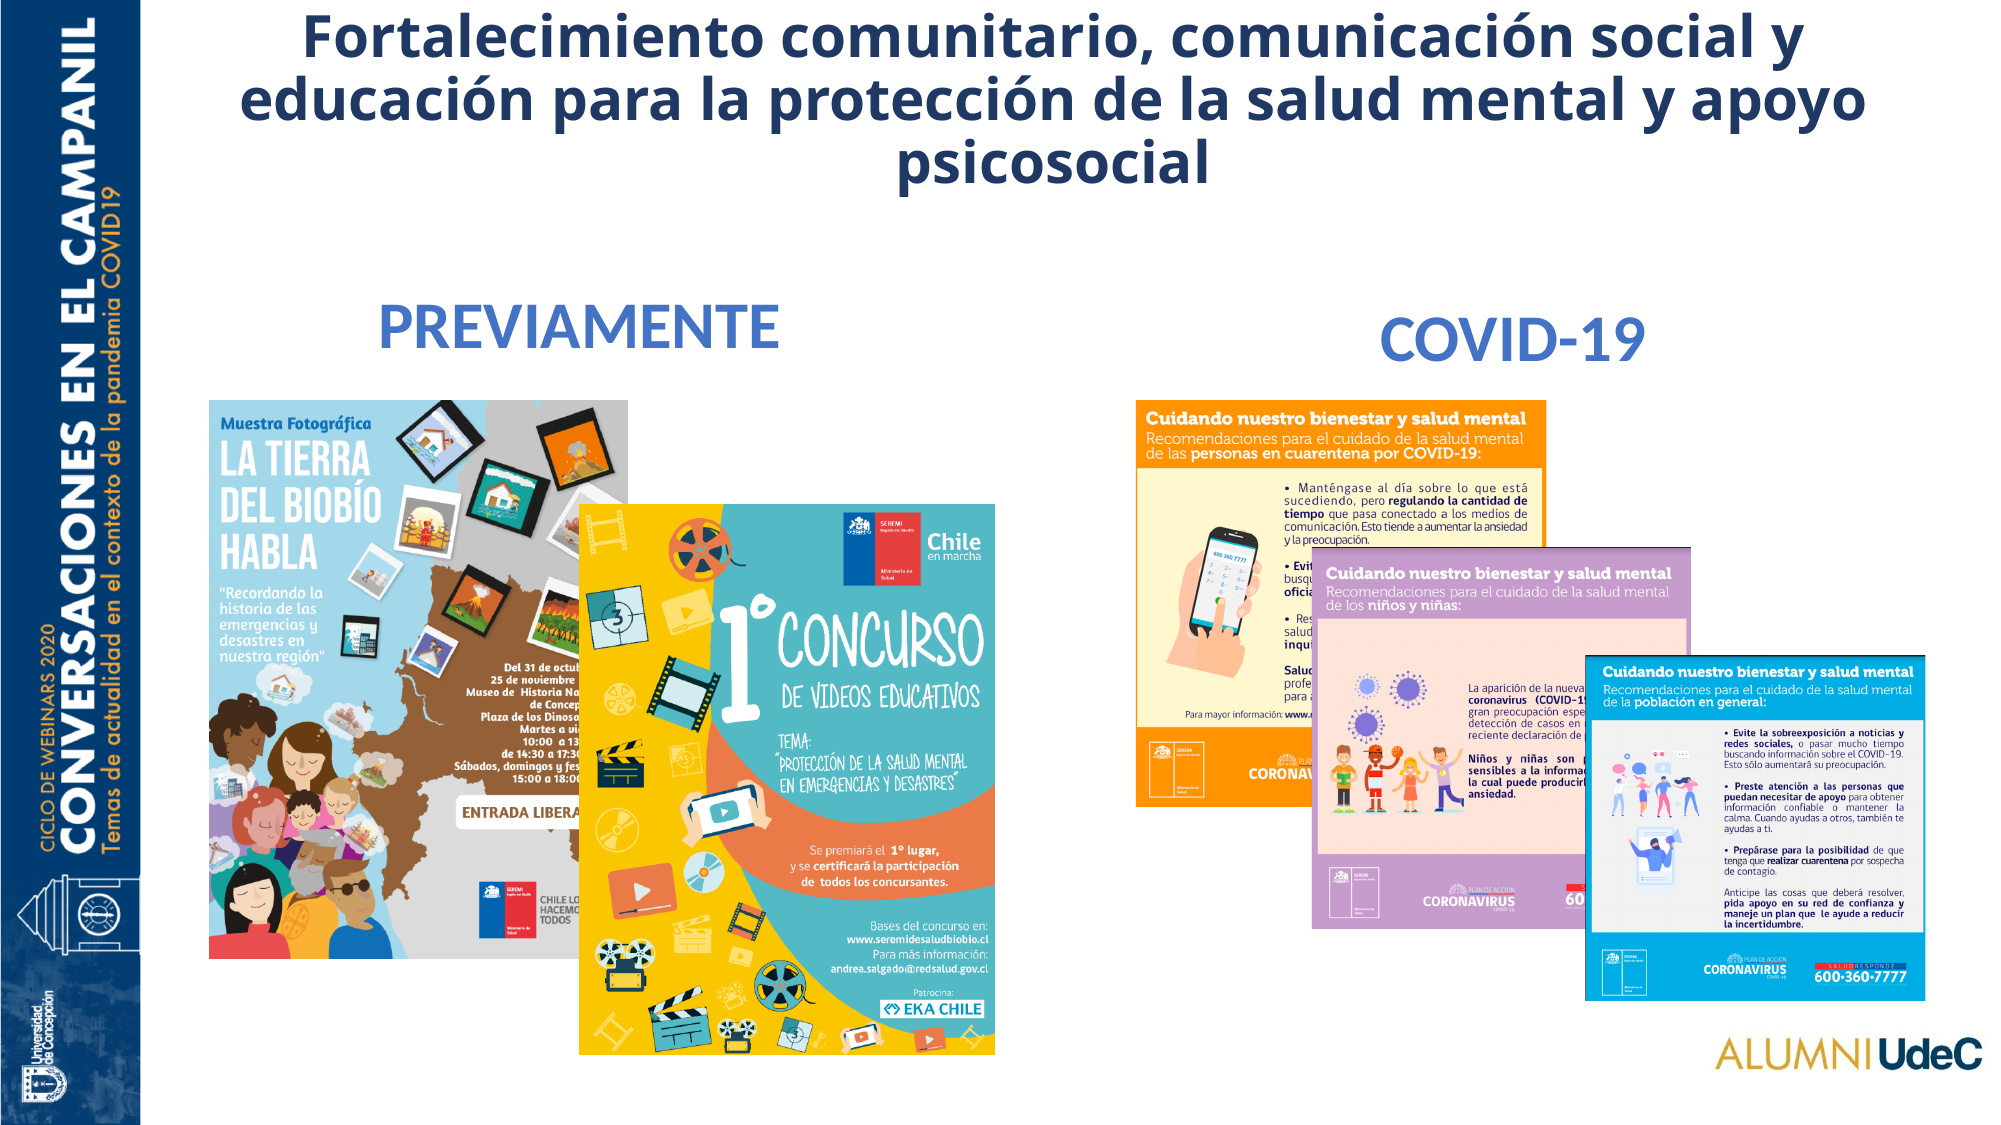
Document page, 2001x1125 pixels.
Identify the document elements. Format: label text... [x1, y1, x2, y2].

picture [209, 400, 995, 1055]
text_box COVID-19 [1355, 286, 1671, 382]
picture [1821, 667, 1849, 676]
picture [1614, 667, 1627, 676]
picture [1629, 667, 1673, 676]
picture [1694, 984, 2000, 1125]
picture [1738, 667, 1745, 676]
picture [1765, 966, 1773, 973]
picture [1864, 670, 1876, 676]
picture [1688, 668, 1732, 676]
picture [1859, 972, 1869, 981]
picture [1604, 667, 1612, 676]
picture [1833, 972, 1839, 981]
picture [1886, 670, 1894, 676]
picture [1656, 698, 1663, 706]
picture [1878, 669, 1884, 676]
picture [1678, 669, 1686, 676]
picture [1135, 400, 1926, 929]
picture [1816, 963, 1905, 969]
picture [1809, 670, 1816, 679]
picture [1851, 667, 1858, 676]
picture [1592, 721, 1923, 932]
text_box PREVIAMENTE [278, 274, 881, 370]
picture [1770, 958, 1781, 963]
picture [1770, 668, 1792, 676]
picture [1738, 700, 1749, 705]
picture [1732, 966, 1751, 973]
picture [1607, 953, 1618, 963]
picture [1896, 667, 1913, 676]
text_box Fortalecimiento comunitario, comunicación social y educación para la protección de la salud mental y apoyo psicosocial [181, 44, 1926, 204]
picture [1, 0, 141, 1124]
picture [1752, 669, 1768, 676]
picture [1718, 966, 1729, 973]
picture [1823, 972, 1830, 981]
